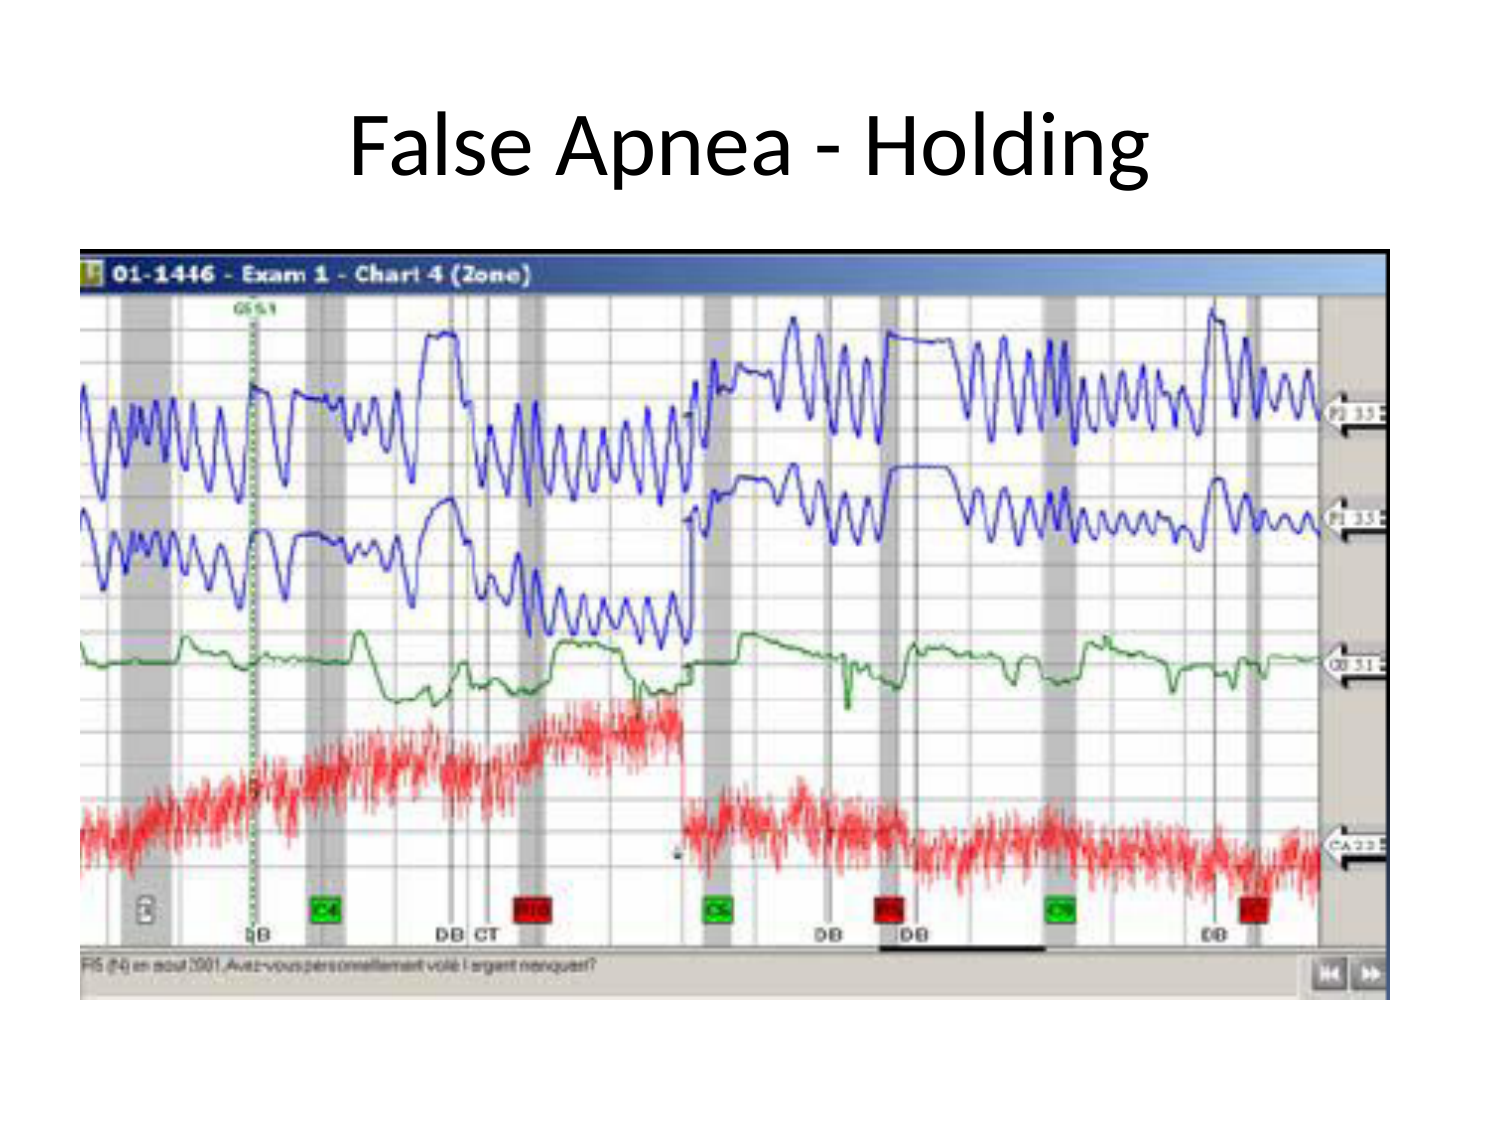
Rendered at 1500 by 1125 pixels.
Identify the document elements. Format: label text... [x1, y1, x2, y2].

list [79, 249, 1390, 1001]
title False Apnea - Holding [75, 45, 1425, 233]
